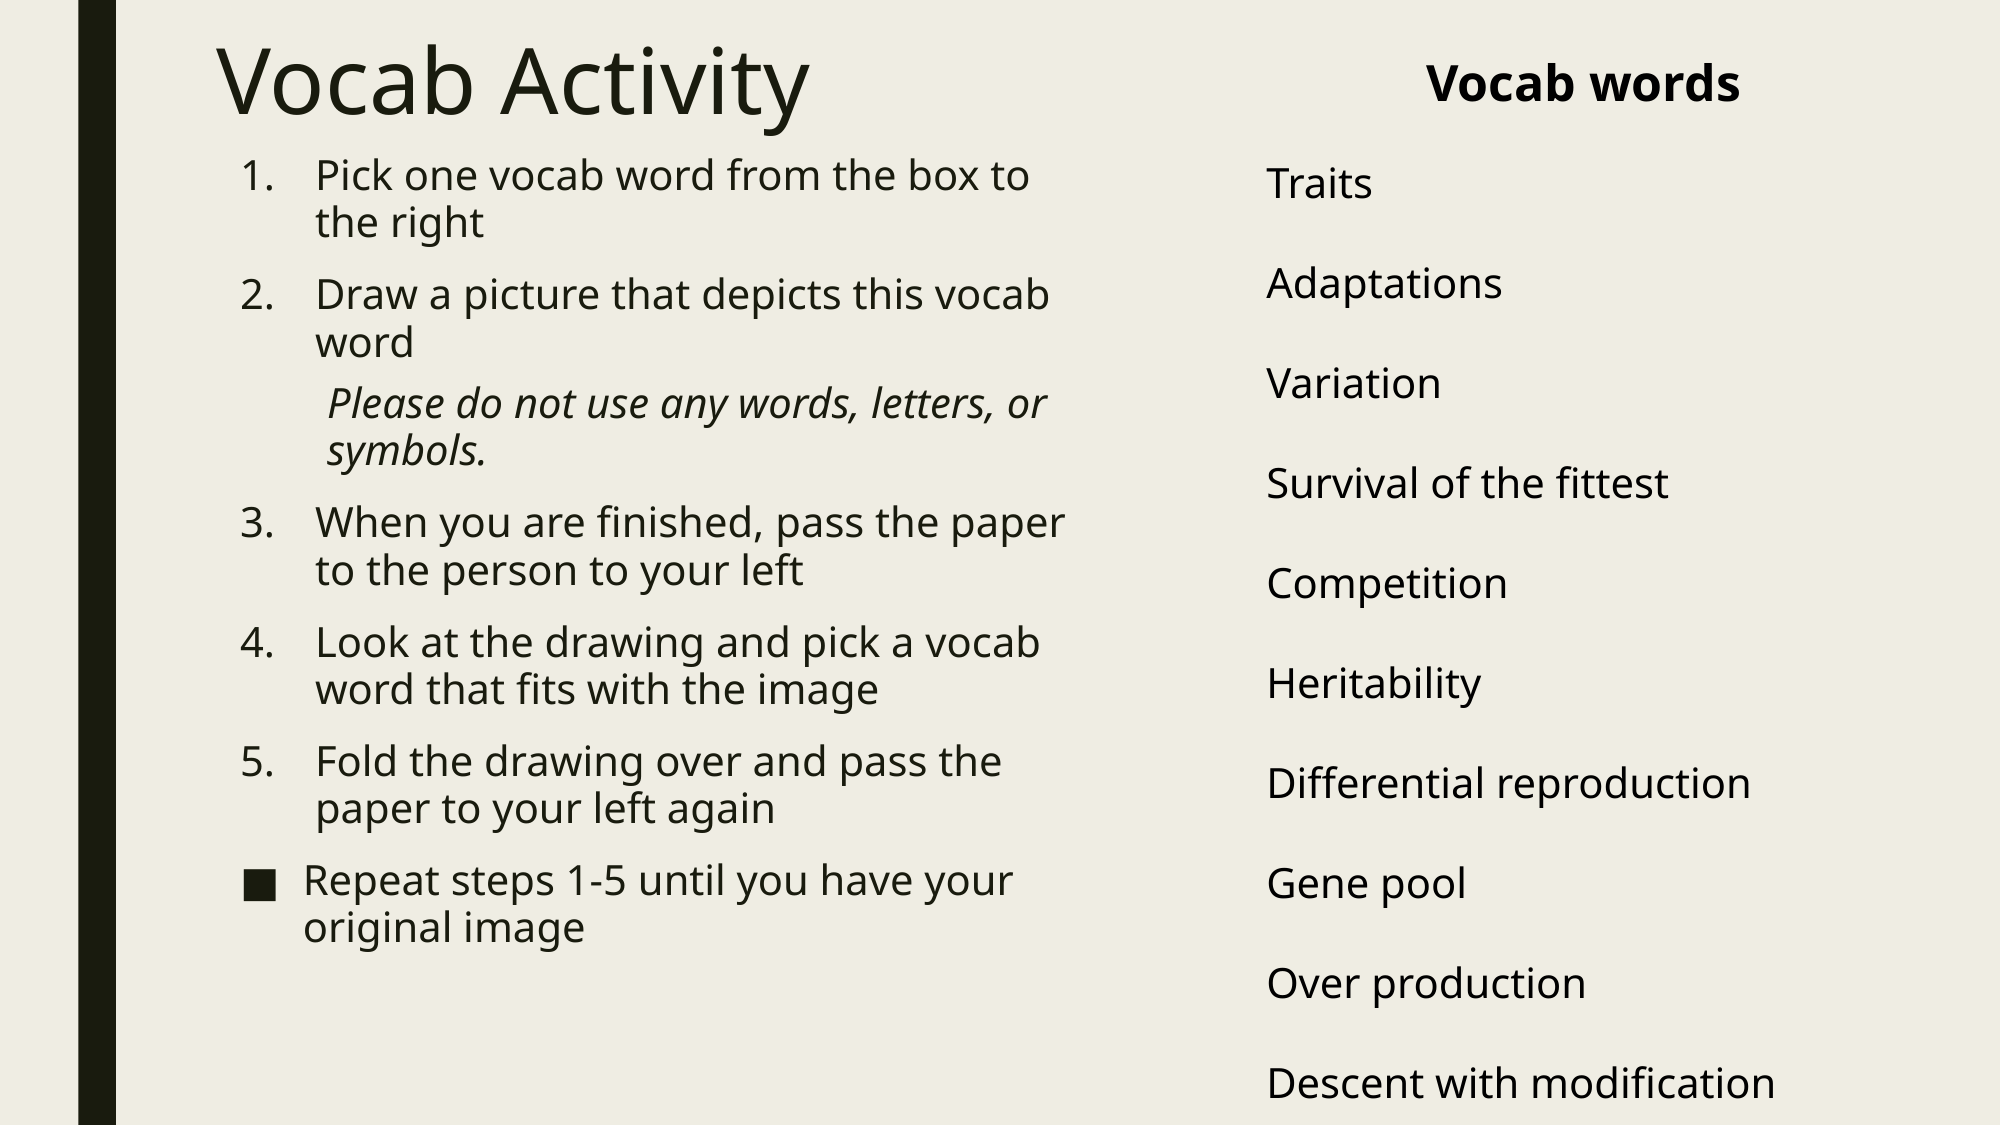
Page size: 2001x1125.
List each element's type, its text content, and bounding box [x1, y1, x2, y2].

title Vocab Activity [201, 28, 1777, 146]
list Pick one vocab word from the box to the right Draw a picture that depicts this vocab word Please do not use any words, letters, or symbols. When you are finished, pass the paper to the person to your left Look at the drawing and pick a vocab word that fits with the image Fold the drawing over and pass the paper to your left again Repeat steps 1-5 until you have your original image [225, 145, 1108, 963]
text_box Vocab words Traits Adaptations Variation Survival of the fittest Competition Heritability Differential reproduction Gene pool Over production Descent with modification [1251, 44, 1916, 1115]
